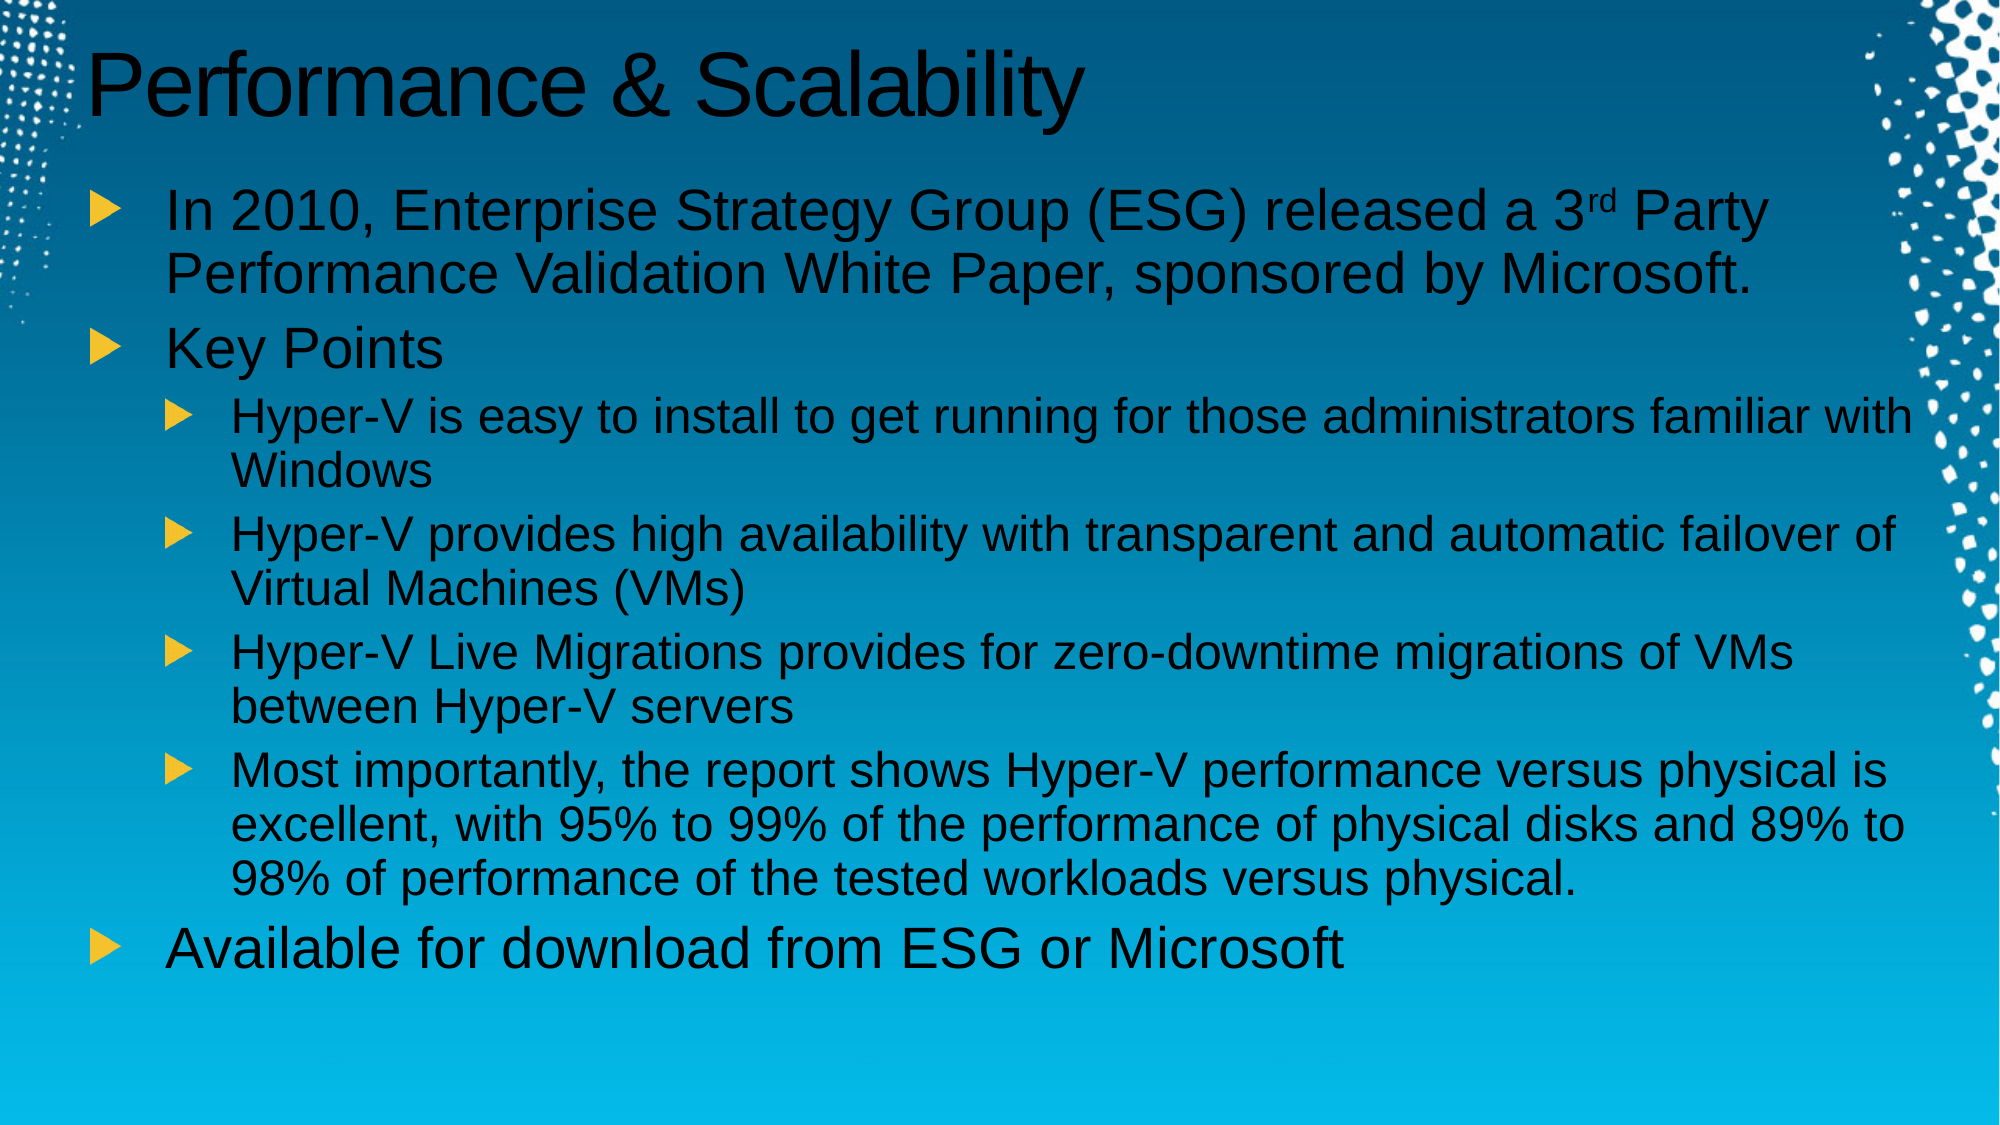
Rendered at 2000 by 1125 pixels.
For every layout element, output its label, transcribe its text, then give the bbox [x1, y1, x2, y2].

picture [1992, 438, 2000, 448]
picture [1941, 324, 1952, 332]
picture [56, 47, 64, 55]
picture [0, 24, 9, 33]
picture [1945, 213, 1955, 220]
picture [1990, 492, 2000, 505]
picture [31, 131, 37, 138]
picture [1921, 0, 1934, 8]
picture [1950, 359, 1960, 366]
picture [34, 101, 43, 111]
picture [1988, 691, 2000, 709]
picture [3, 10, 11, 18]
picture [41, 59, 48, 67]
picture [10, 69, 17, 78]
picture [1974, 683, 1985, 694]
picture [38, 74, 47, 80]
picture [1948, 413, 1958, 424]
picture [1946, 525, 1956, 533]
picture [55, 62, 62, 69]
picture [1984, 349, 1992, 357]
picture [1920, 367, 1930, 378]
picture [1925, 87, 1941, 99]
picture [166, 636, 191, 665]
picture [1957, 187, 1971, 200]
picture [1922, 200, 1934, 207]
picture [1982, 714, 1993, 729]
picture [1979, 657, 1995, 676]
picture [1932, 235, 1943, 241]
picture [45, 16, 55, 24]
picture [1928, 399, 1939, 415]
picture [9, 84, 15, 91]
picture [1993, 321, 2000, 339]
picture [1995, 582, 2000, 595]
picture [1915, 109, 1924, 119]
picture [1946, 155, 1961, 167]
picture [1983, 404, 1992, 414]
picture [91, 329, 119, 363]
picture [0, 40, 9, 45]
picture [1925, 141, 1935, 155]
picture [1938, 122, 1950, 133]
picture [33, 116, 40, 124]
picture [1952, 502, 1967, 516]
picture [11, 55, 21, 64]
picture [18, 0, 29, 6]
picture [1980, 460, 1987, 469]
picture [54, 76, 60, 83]
picture [1889, 152, 1901, 166]
picture [17, 129, 23, 136]
picture [43, 42, 49, 53]
picture [1920, 308, 1929, 326]
picture [26, 57, 34, 68]
picture [33, 0, 42, 10]
picture [91, 191, 119, 225]
picture [18, 13, 26, 19]
picture [1926, 344, 1939, 358]
picture [33, 88, 42, 97]
picture [13, 41, 25, 49]
picture [1981, 604, 2000, 620]
picture [1929, 27, 1945, 45]
picture [1960, 392, 1970, 403]
picture [1969, 625, 1985, 642]
picture [91, 929, 119, 963]
picture [42, 31, 53, 39]
picture [1970, 426, 1980, 436]
picture [16, 22, 23, 34]
picture [1968, 481, 1978, 492]
picture [1942, 269, 1953, 276]
title Performance & Scalability [85, 37, 1914, 138]
picture [0, 155, 5, 163]
picture [1963, 589, 1976, 607]
picture [1963, 335, 1972, 344]
picture [1991, 637, 2000, 652]
picture [1958, 445, 1968, 460]
picture [28, 42, 36, 53]
picture [1991, 747, 2000, 765]
picture [166, 518, 191, 547]
picture [1972, 312, 1985, 322]
picture [1963, 535, 1977, 550]
picture [1955, 557, 1965, 573]
picture [1935, 431, 1946, 449]
picture [47, 0, 57, 10]
picture [1955, 246, 1965, 256]
picture [58, 32, 66, 41]
picture [166, 400, 191, 429]
list In 2010, Enterprise Strategy Group (ESG) released a 3rd Party Performance Validation White Paper, sponsored by Microsoft. Key Points Hyper-V is easy to install to get running for those administrators familiar with Windows Hyper-V provides high availability with transparent and automatic failover of Virtual Machines (VMs) Hyper-V Live Migrations provides for zero-downtime migrations of VMs between Hyper-V servers Most importantly, the report shows Hyper-V performance versus physical is excellent, with 95% to 99% of the performance of physical disks and 89% to 98% of performance of the tested workloads versus physical. Available for download from ESG or Microsoft [90, 180, 1920, 1014]
picture [29, 27, 38, 38]
picture [1914, 164, 1923, 177]
picture [1935, 177, 1945, 189]
picture [6, 97, 12, 105]
picture [1953, 301, 1962, 312]
picture [16, 143, 21, 151]
picture [1920, 257, 1932, 264]
picture [1988, 547, 2000, 561]
picture [166, 754, 191, 783]
picture [1973, 368, 1982, 380]
picture [1942, 465, 1958, 483]
picture [24, 72, 32, 79]
picture [1935, 379, 1948, 391]
picture [1978, 517, 1987, 527]
picture [30, 14, 40, 23]
picture [1972, 570, 1986, 583]
picture [1994, 382, 2000, 391]
picture [1930, 291, 1941, 297]
picture [1963, 278, 1976, 291]
picture [1935, 0, 2000, 306]
